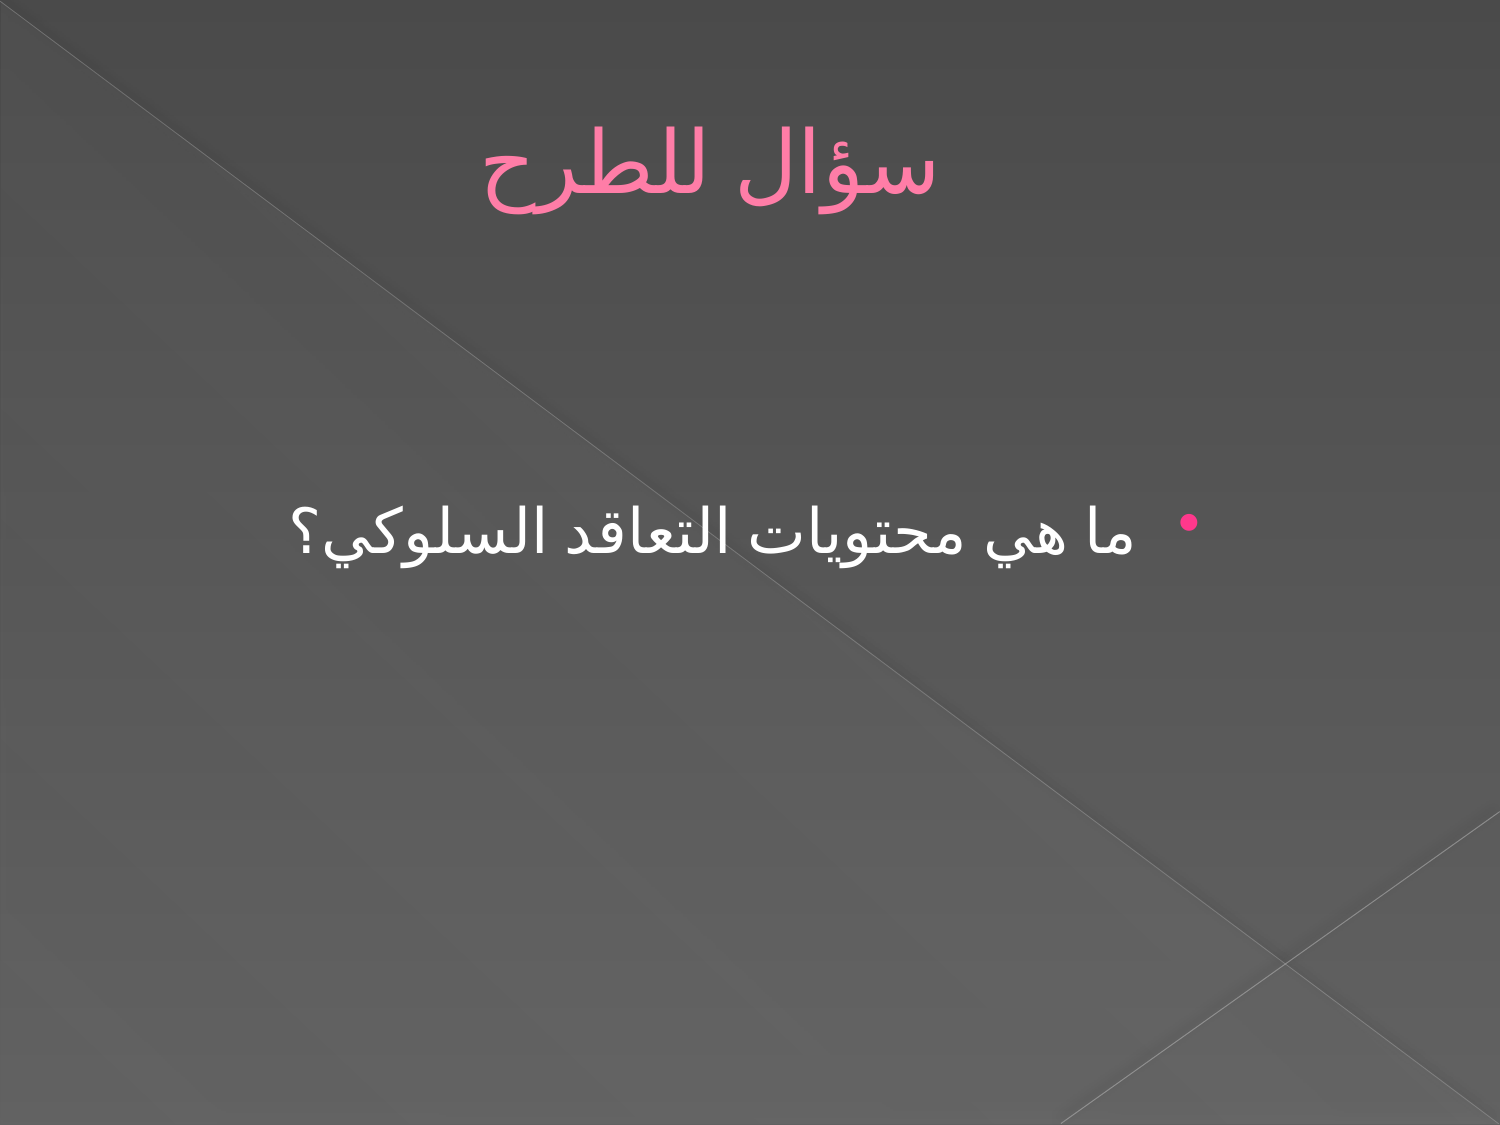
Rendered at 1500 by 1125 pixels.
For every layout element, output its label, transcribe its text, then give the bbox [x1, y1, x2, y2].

title سؤال للطرح [75, 43, 1425, 274]
list ما هي محتويات التعاقد السلوكي؟ [75, 308, 1425, 1059]
